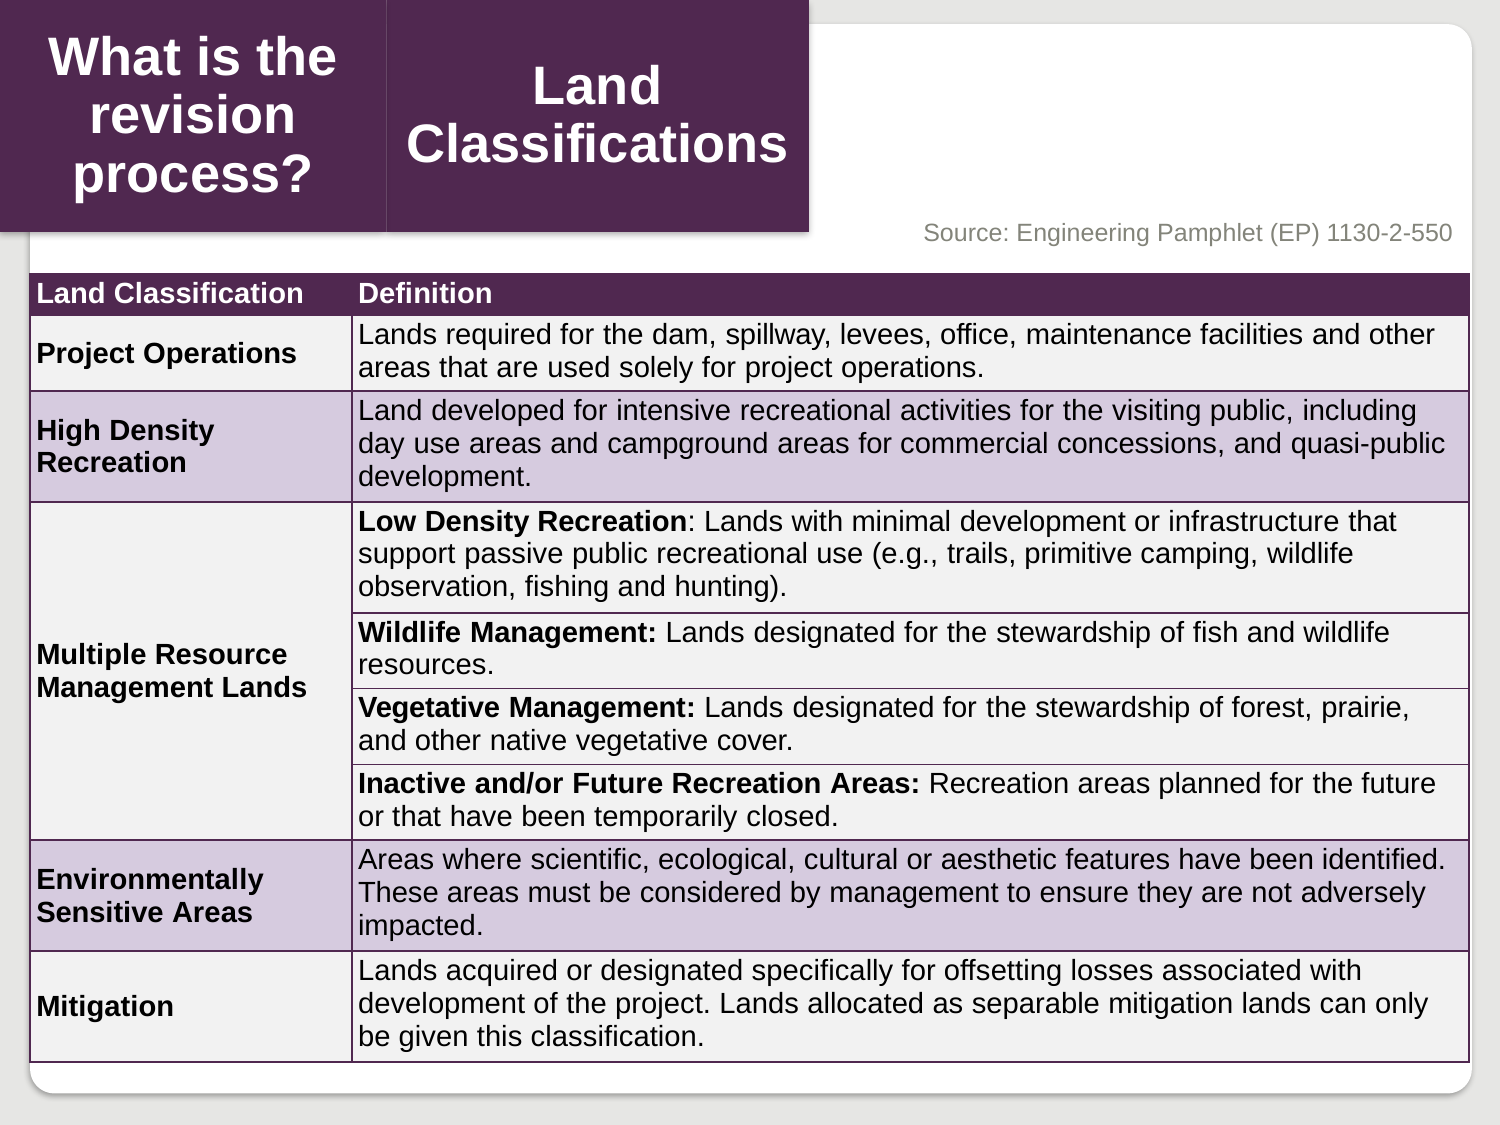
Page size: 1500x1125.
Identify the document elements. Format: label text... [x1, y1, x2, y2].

text_box Source: Engineering Pamphlet (EP) 1130-2-550 [894, 209, 1470, 254]
table_cell Project Operations [31, 316, 351, 390]
table_cell Low Density Recreation: Lands with minimal development or infrastructure that support passive public recreational use (e.g., trails, primitive camping, wildlife observation, fishing and hunting). [353, 503, 1468, 612]
table_cell Land developed for intensive recreational activities for the visiting public, including day use areas and campground areas for commercial concessions, and quasi-public development. [353, 392, 1468, 501]
table_cell Multiple Resource Management Lands [31, 503, 351, 839]
table_cell Inactive and/or Future Recreation Areas: Recreation areas planned for the future or that have been temporarily closed. [353, 765, 1468, 839]
table_cell Environmentally Sensitive Areas [31, 841, 351, 950]
table_cell Wildlife Management: Lands designated for the stewardship of fish and wildlife resources. [353, 614, 1468, 688]
table_cell Mitigation [31, 952, 351, 1061]
table_cell High Density Recreation [31, 392, 351, 501]
picture [1145, 1063, 1459, 1071]
table_cell Lands acquired or designated specifically for offsetting losses associated with development of the project. Lands allocated as separable mitigation lands can only be given this classification. [353, 952, 1468, 1061]
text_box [0, 0, 387, 233]
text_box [388, 0, 810, 233]
table_cell Lands required for the dam, spillway, levees, office, maintenance facilities and other areas that are used solely for project operations. [353, 316, 1468, 390]
table_header Definition [353, 275, 1468, 314]
table_cell Vegetative Management: Lands designated for the stewardship of forest, prairie, and other native vegetative cover. [353, 689, 1468, 764]
table_cell Areas where scientific, ecological, cultural or aesthetic features have been identified. These areas must be considered by management to ensure they are not adversely impacted. [353, 841, 1468, 950]
table_header Land Classification [31, 275, 351, 314]
